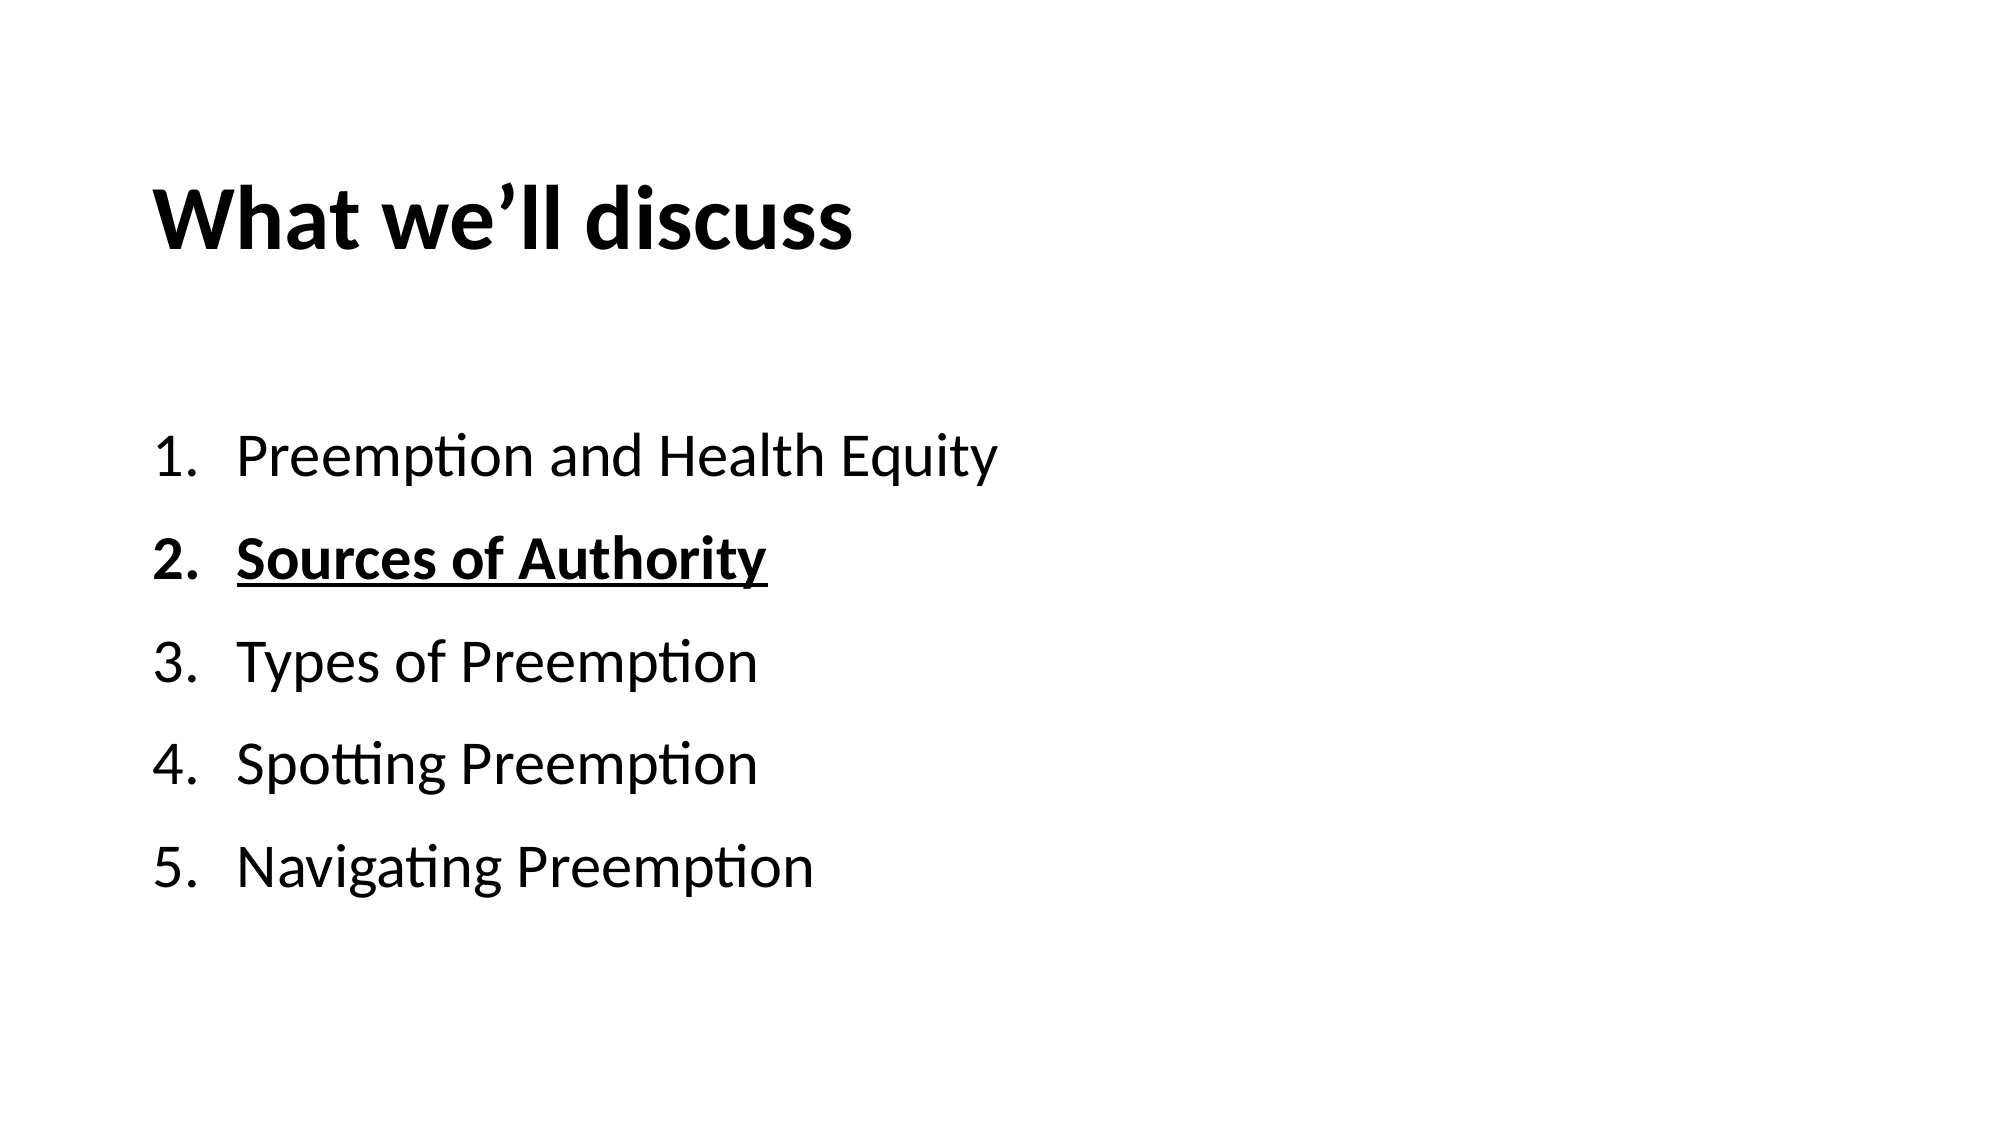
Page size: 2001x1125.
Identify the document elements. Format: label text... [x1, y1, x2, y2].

list Preemption and Health Equity Sources of Authority Types of Preemption Spotting Preemption Navigating Preemption [137, 310, 1863, 1014]
title What we’ll discuss 2 [137, 111, 1863, 278]
